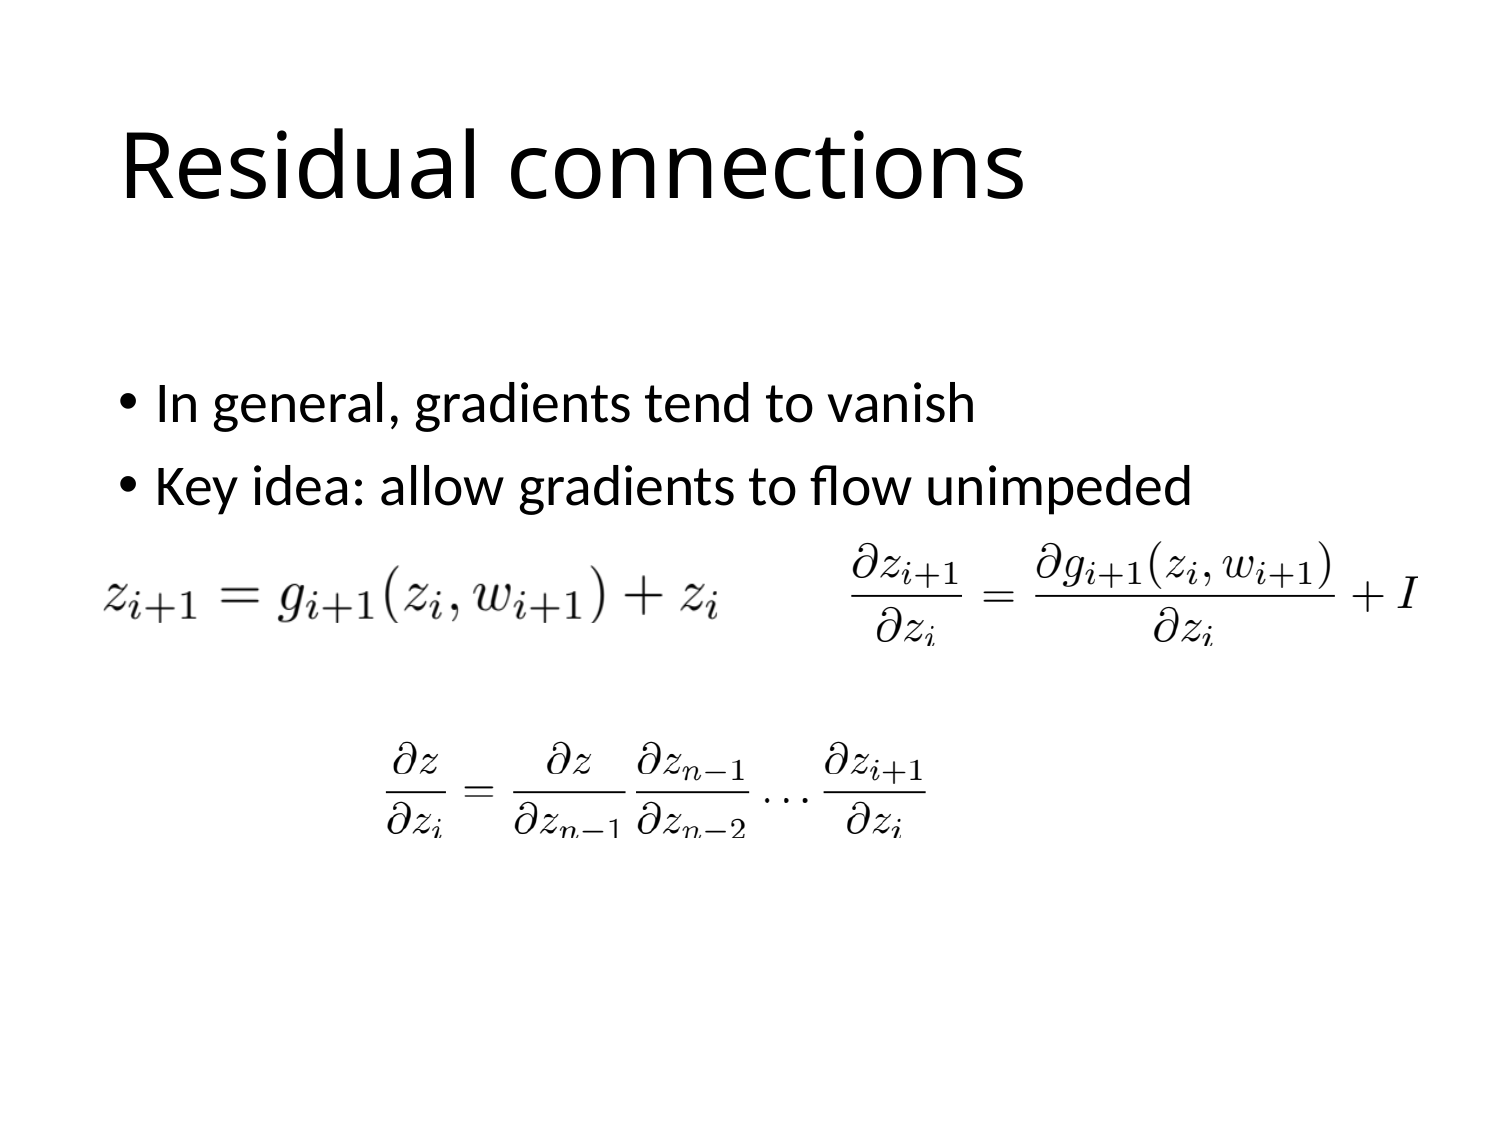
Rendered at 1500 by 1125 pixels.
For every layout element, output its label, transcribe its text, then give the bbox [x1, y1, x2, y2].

picture [850, 540, 1418, 646]
picture [385, 741, 926, 838]
title Residual connections [103, 59, 1397, 278]
picture [103, 564, 718, 623]
list In general, gradients tend to vanish Key idea: allow gradients to flow unimpeded [103, 365, 1397, 526]
